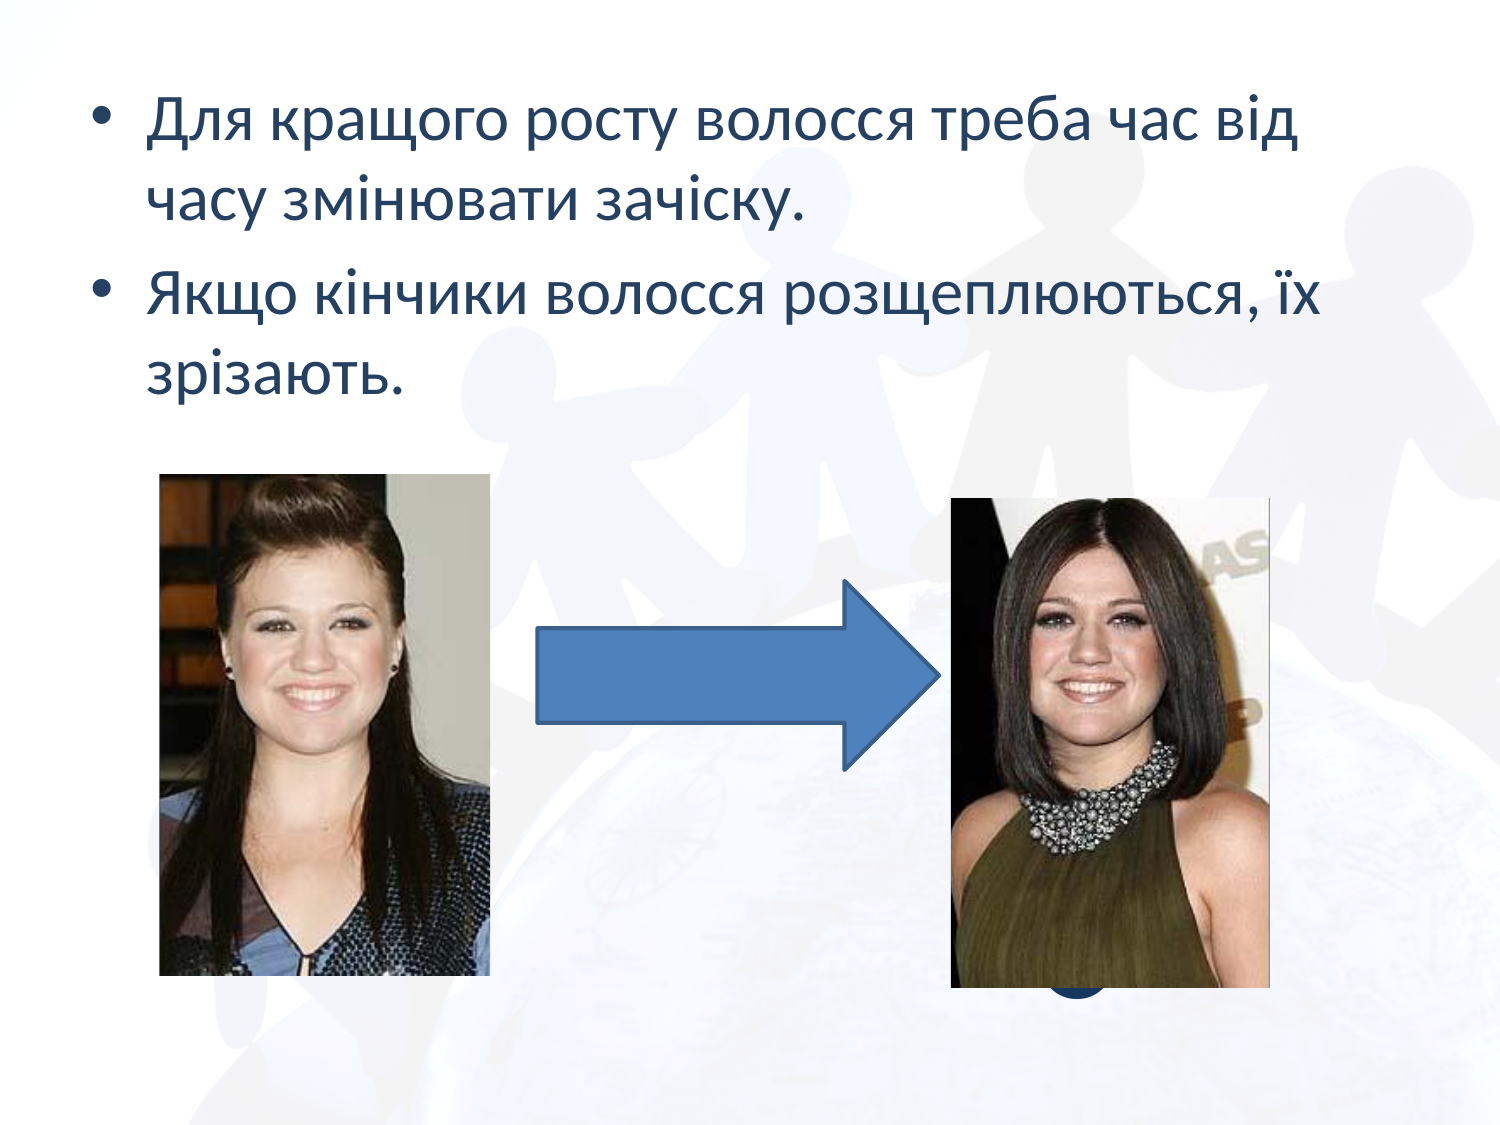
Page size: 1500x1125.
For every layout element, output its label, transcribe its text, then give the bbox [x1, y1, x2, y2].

picture [950, 498, 1270, 988]
list Для кращого росту волосся треба час від часу змінювати зачіску. Якщо кінчики волосся розщеплюються, їх зрізають. [75, 66, 1425, 1018]
text_box ? [940, 389, 1248, 1122]
picture [159, 474, 491, 976]
text_box [535, 579, 942, 772]
